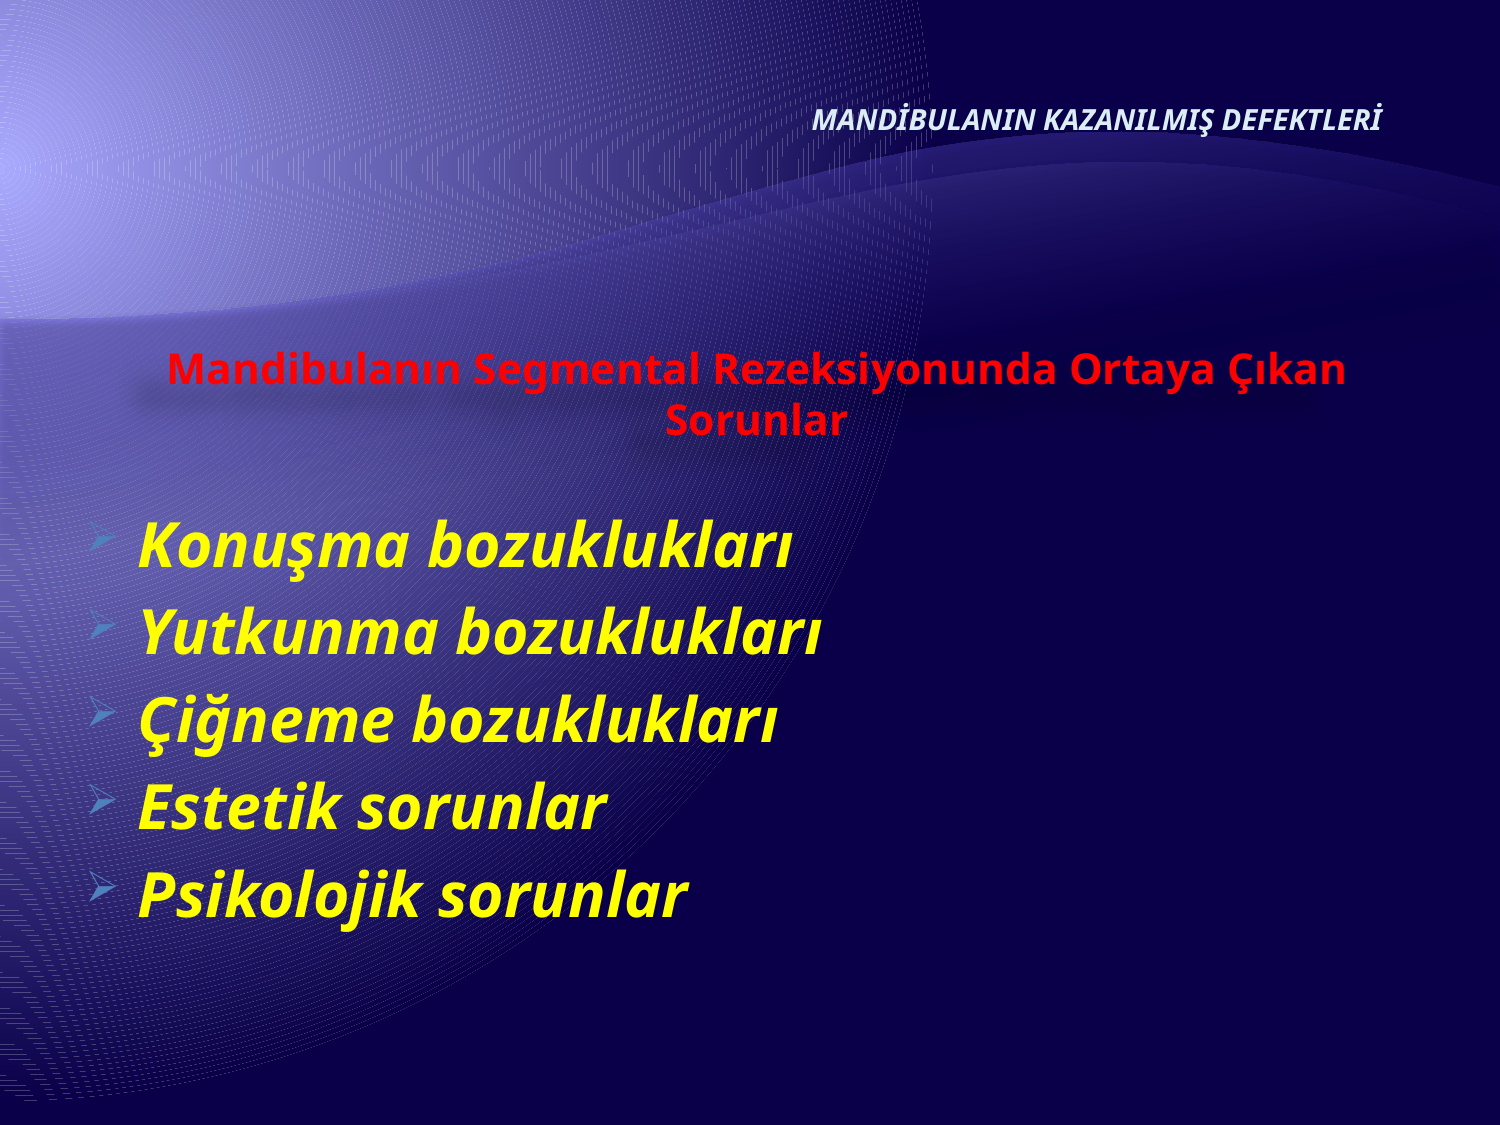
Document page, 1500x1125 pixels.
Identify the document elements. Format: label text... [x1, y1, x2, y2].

text_box MANDİBULANIN KAZANILMIŞ DEFEKTLERİ [796, 93, 1500, 144]
title Mandibulanın Segmental Rezeksiyonunda Ortaya Çıkan Sorunlar [82, 187, 1432, 446]
list Konuşma bozuklukları Yutkunma bozuklukları Çiğneme bozuklukları Estetik sorunlar Psikolojik sorunlar [70, 410, 1421, 1086]
